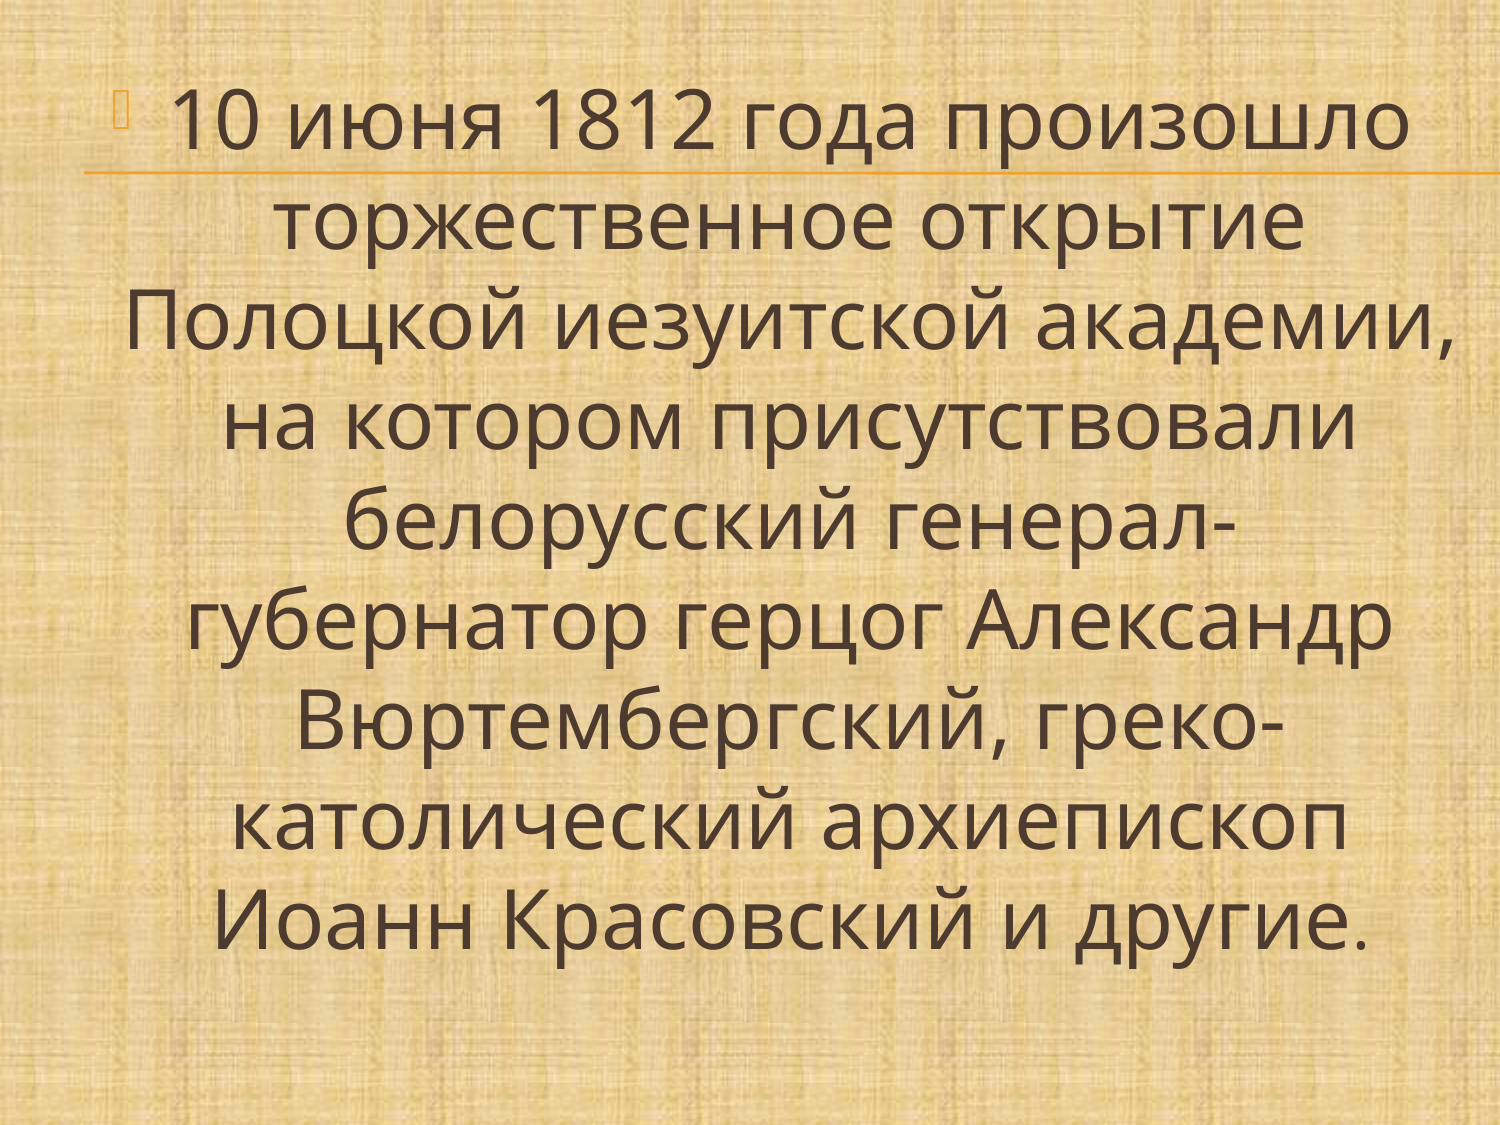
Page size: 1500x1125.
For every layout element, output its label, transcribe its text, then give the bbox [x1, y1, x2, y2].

picture [0, 0, 1500, 1125]
list 10 июня 1812 года произошло торжественное открытие Полоцкой иезуитской академии, на котором присутствовали белорусский генерал-губернатор герцог Александр Вюртембергский, греко-католический архиепископ Иоанн Красовский и другие. [50, 58, 1475, 998]
